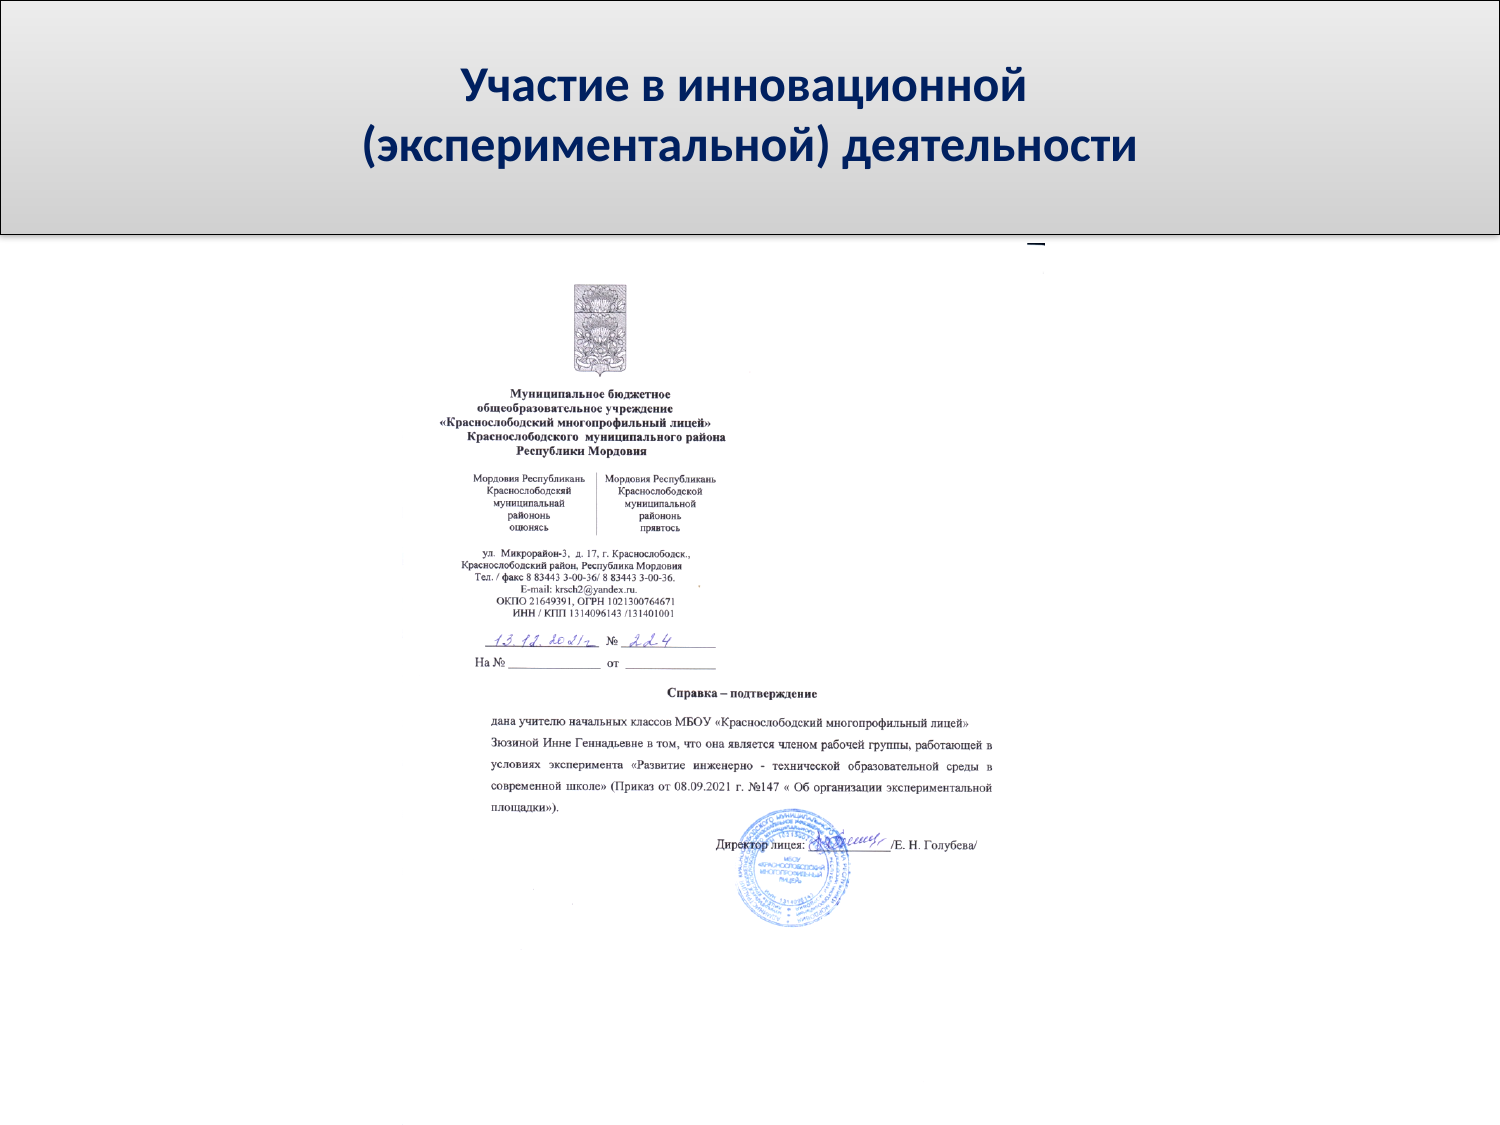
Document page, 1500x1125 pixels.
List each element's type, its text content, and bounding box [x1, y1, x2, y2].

picture [402, 243, 1046, 1125]
text_box Участие в инновационной (экспериментальной) деятельности [0, 0, 1500, 235]
